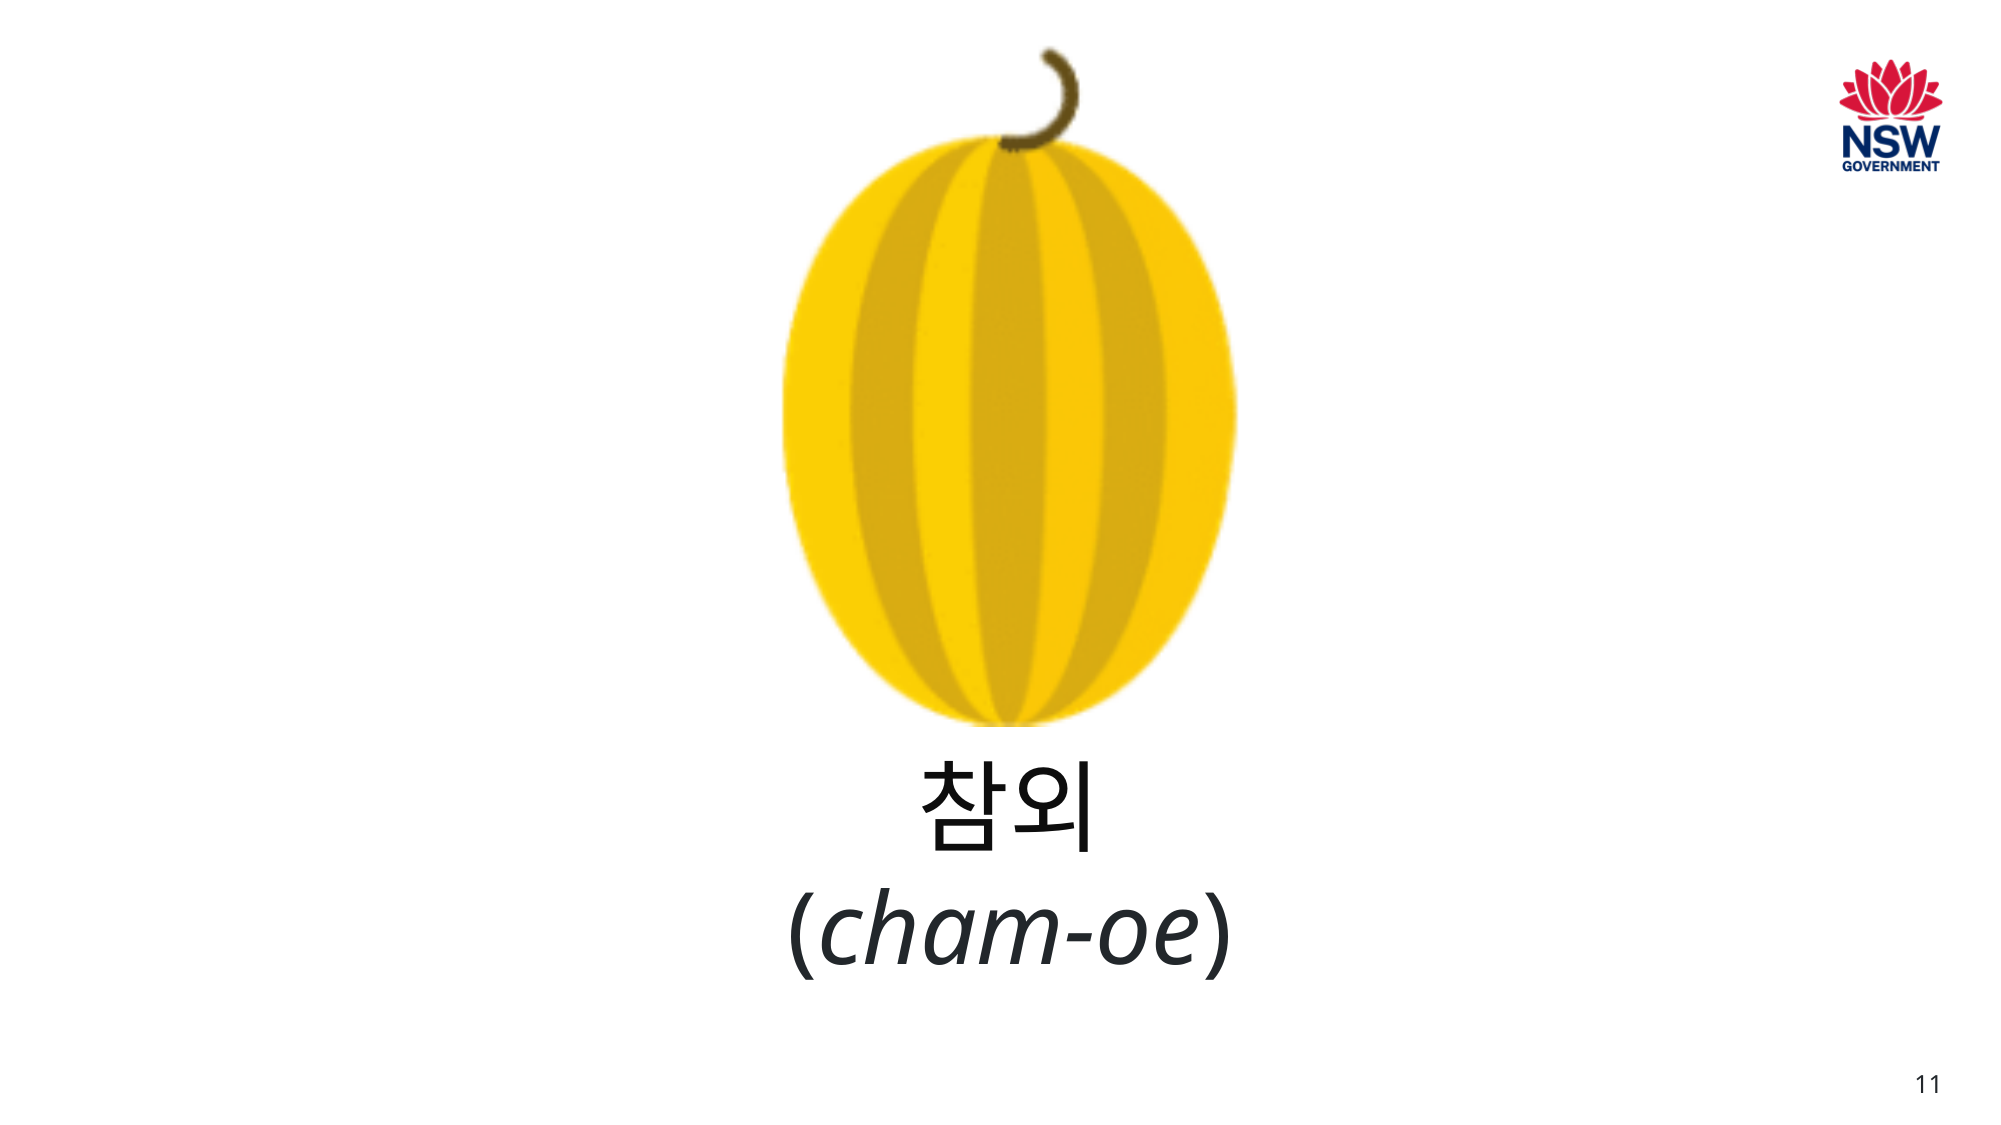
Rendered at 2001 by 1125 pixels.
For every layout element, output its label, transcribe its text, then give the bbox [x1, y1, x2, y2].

slide_number 11 [1824, 1068, 1943, 1099]
picture [763, 34, 1256, 727]
text_box 참외 (cham-oe) [773, 744, 1246, 1034]
picture [1839, 59, 1943, 172]
